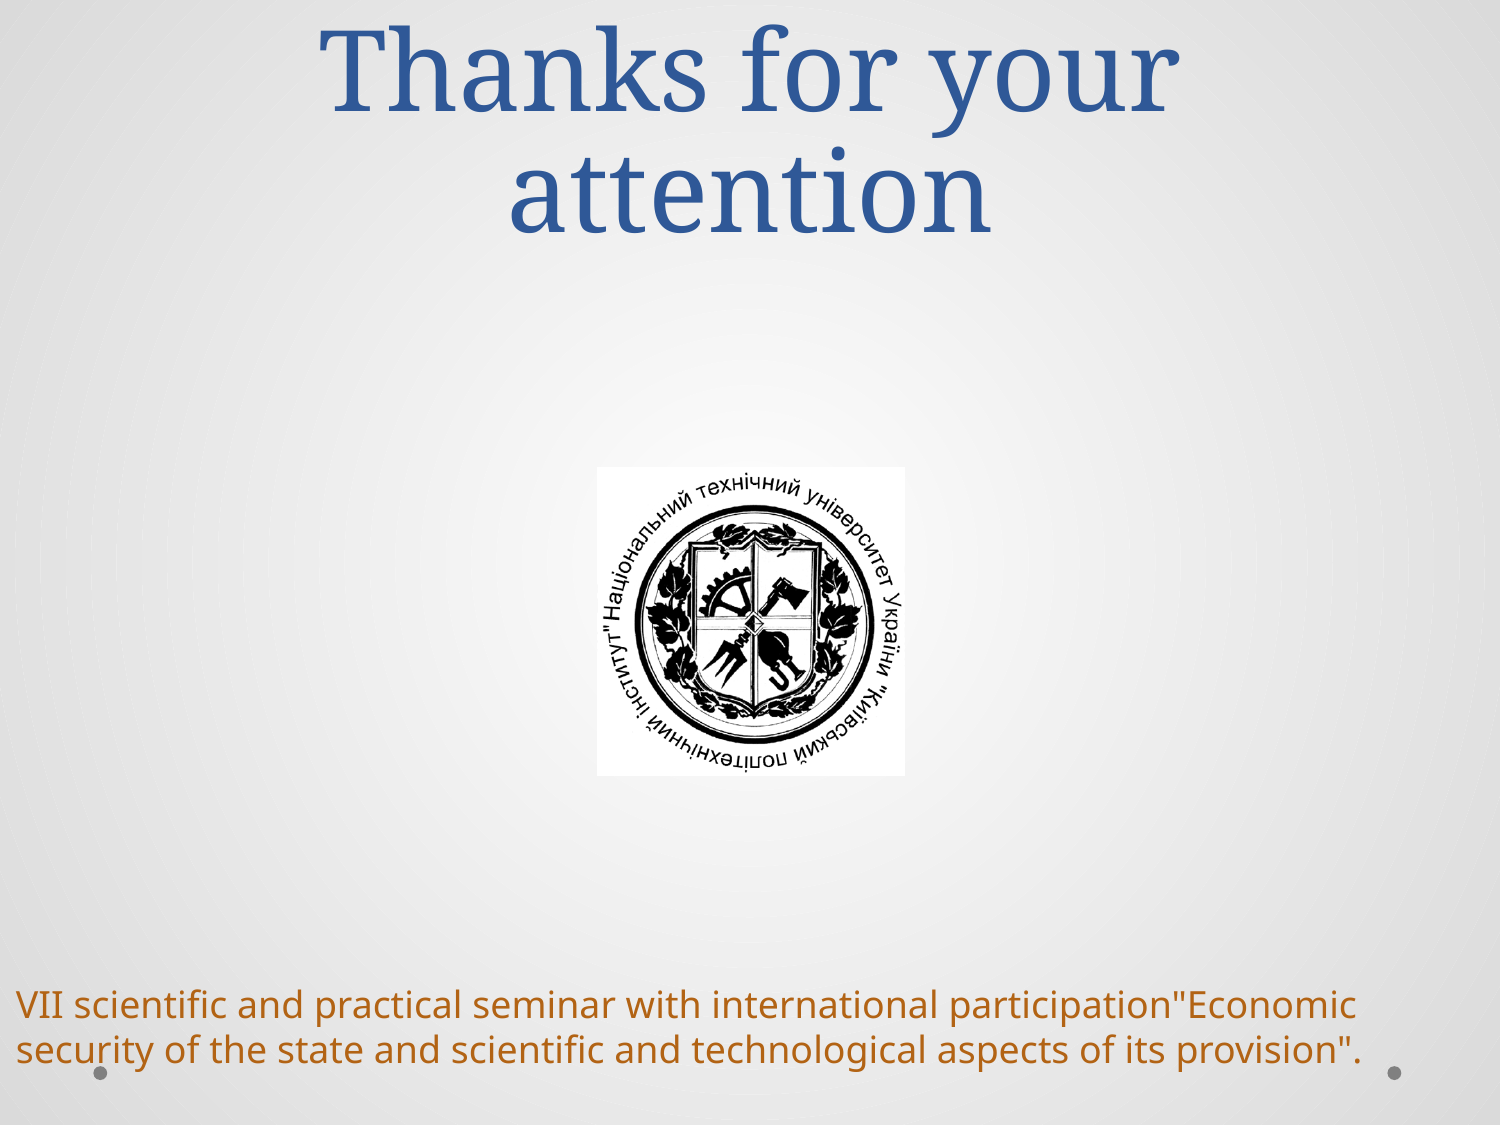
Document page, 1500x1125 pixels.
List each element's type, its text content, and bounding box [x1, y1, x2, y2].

title Thanks for your attention [75, 0, 1425, 263]
picture [597, 467, 905, 776]
text_box VІI scientific and practical seminar with international participation"Economic security of the state and scientific and technological aspects of its provision". [1, 973, 1500, 1124]
